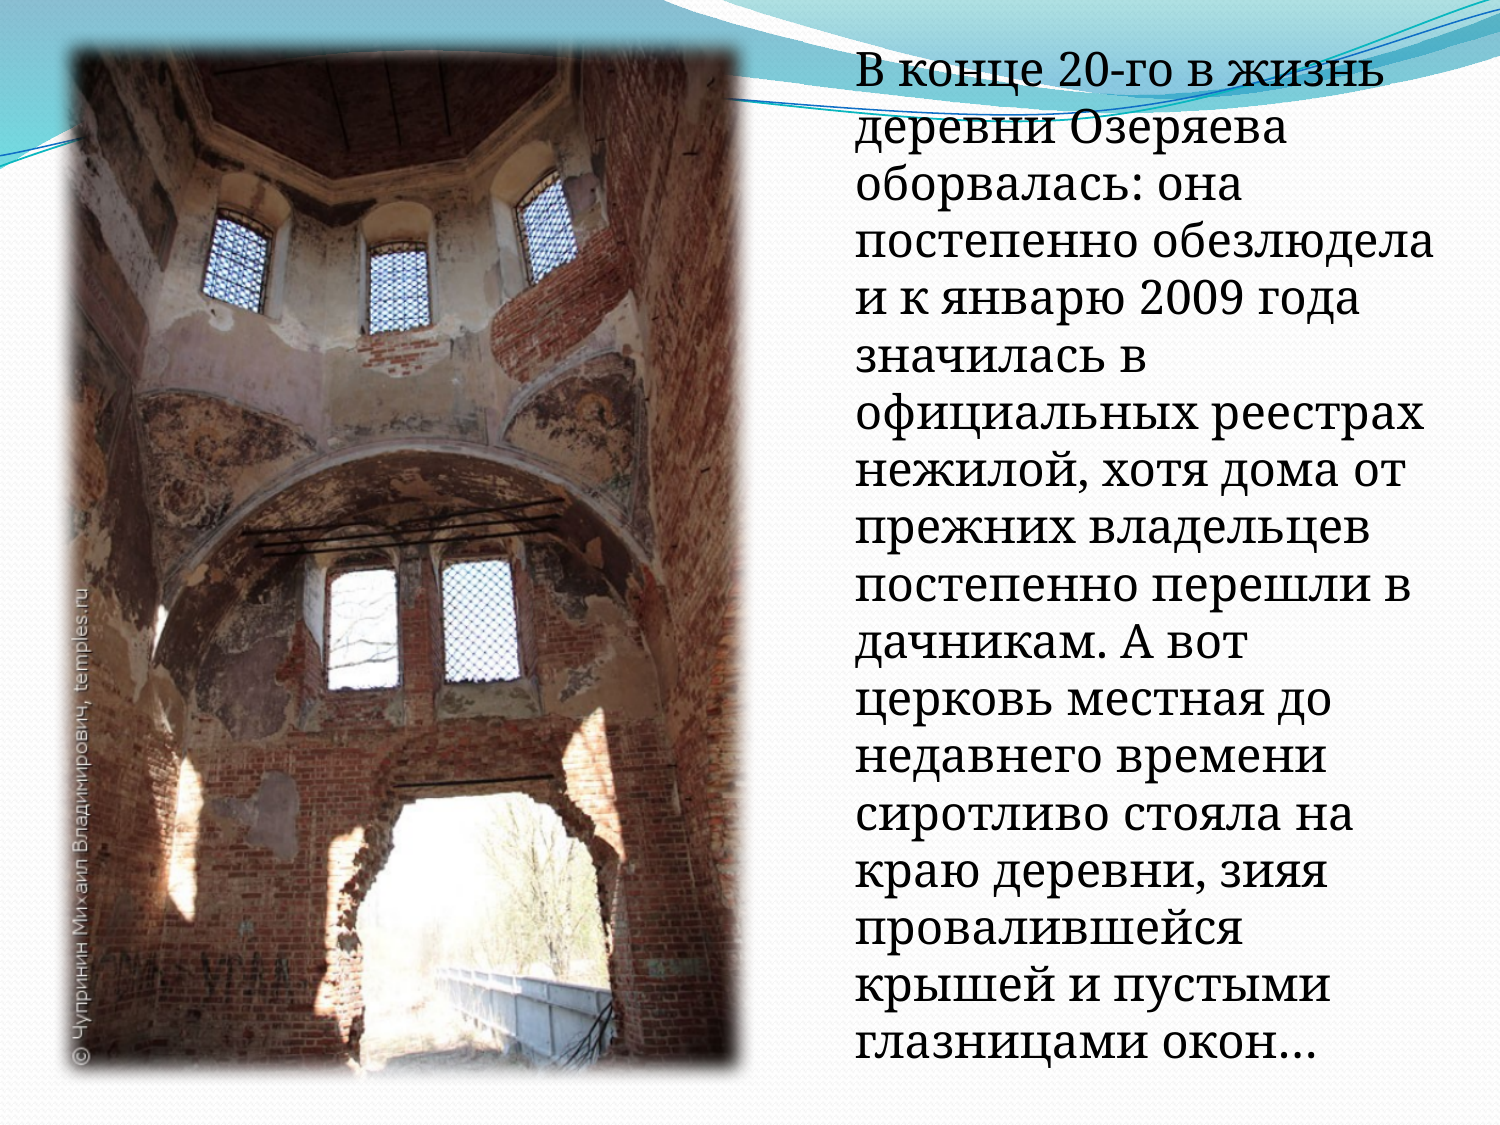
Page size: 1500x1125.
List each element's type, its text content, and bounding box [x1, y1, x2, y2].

list В конце 20-го в жизнь деревни Озеряева оборвалась: она постепенно обезлюдела и к январю 2009 года значилась в официальных реестрах нежилой, хотя дома от прежних владельцев постепенно перешли в дачникам. А вот церковь местная до недавнего времени сиротливо стояла на краю деревни, зияя провалившейся крышей и пустыми глазницами окон… [797, 30, 1471, 1086]
picture [52, 30, 756, 1086]
